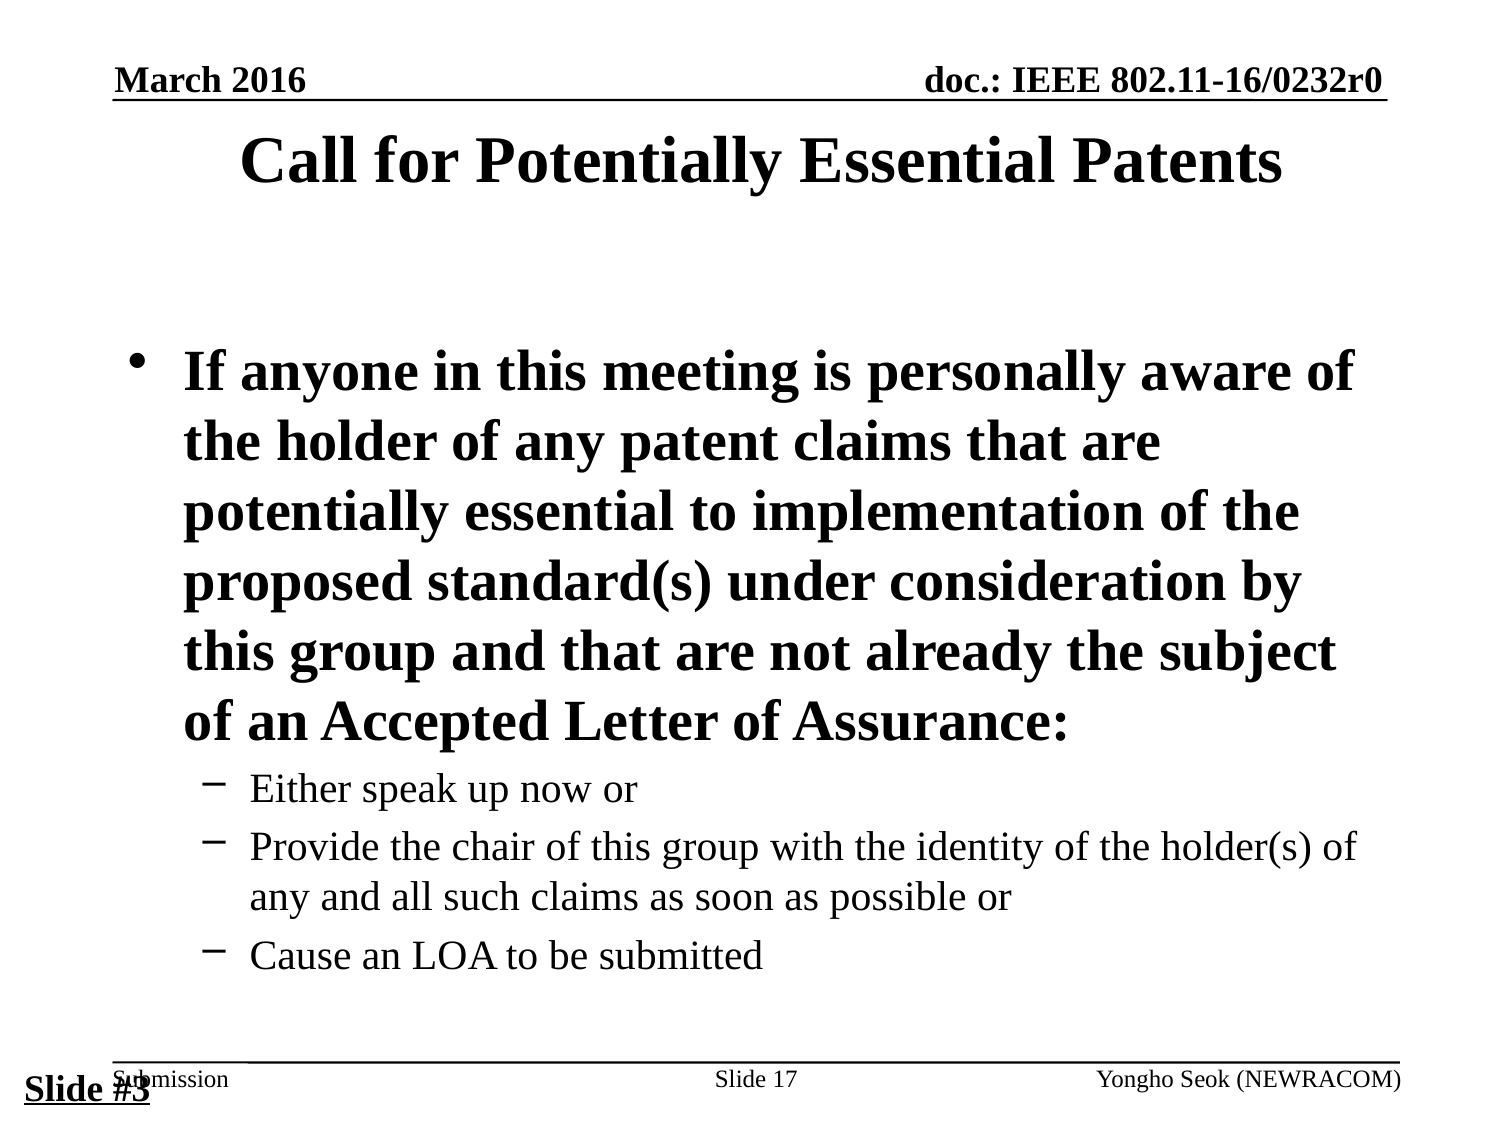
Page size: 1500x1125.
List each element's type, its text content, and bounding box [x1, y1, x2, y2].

footer Yongho Seok (NEWRACOM) [1088, 1061, 1402, 1093]
slide_number Slide 17 [712, 1061, 800, 1093]
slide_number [114, 54, 309, 101]
list If anyone in this meeting is personally aware of the holder of any patent claims that are potentially essential to implementation of the proposed standard(s) under consideration by this group and that are not already the subject of an Accepted Letter of Assurance: Either speak up now or Provide the chair of this group with the identity of the holder(s) of any and all such claims as soon as possible or Cause an LOA to be submitted [112, 324, 1388, 1001]
title Call for Potentially Essential Patents [49, 62, 1476, 251]
text_box Slide #3 [9, 1056, 166, 1116]
